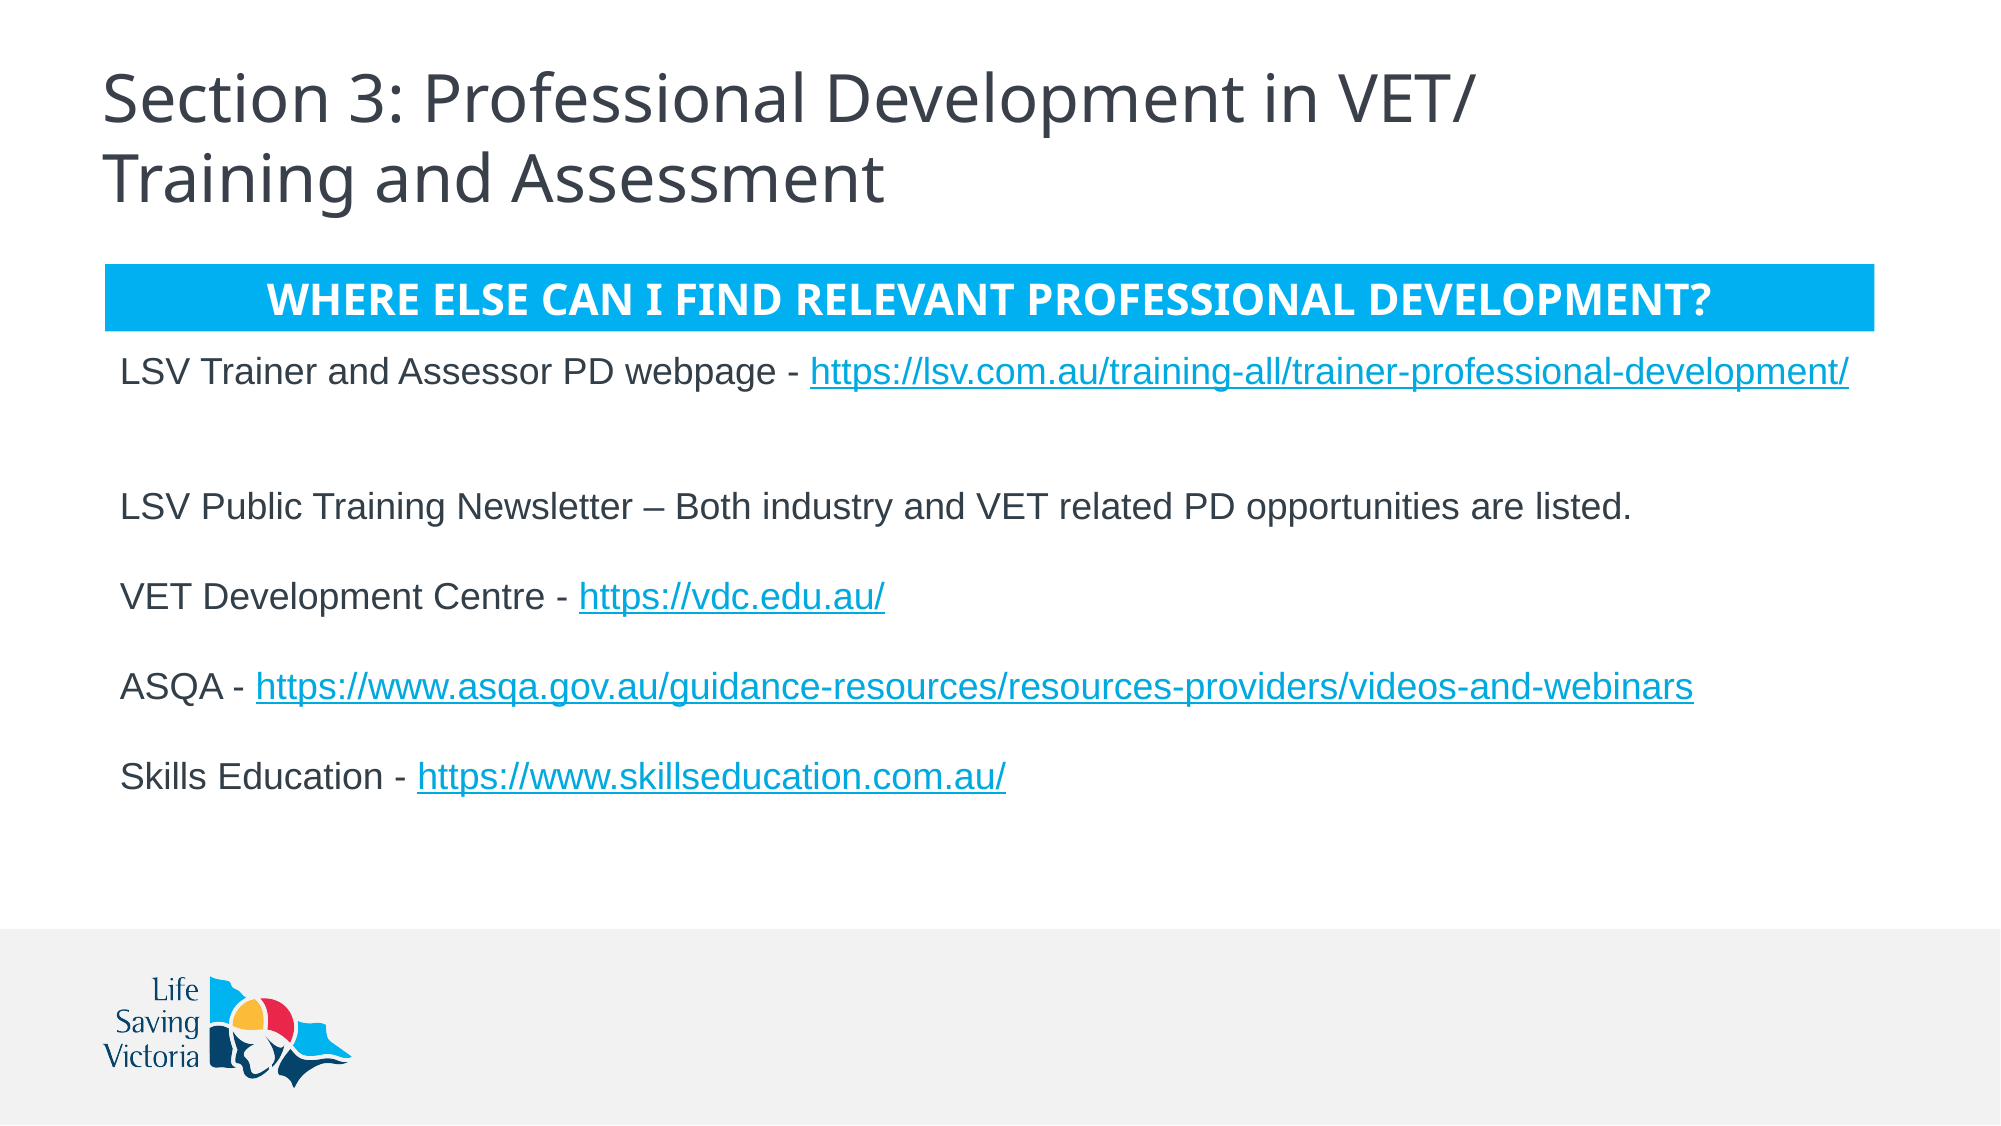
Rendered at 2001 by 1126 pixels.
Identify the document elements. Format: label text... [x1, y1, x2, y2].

title Section 3: Professional Development in VET/ Training and Assessment [102, 49, 1898, 217]
picture [102, 976, 352, 1088]
text_box WHERE ELSE CAN I FIND RELEVANT PROFESSIONAL DEVELOPMENT? [105, 264, 1875, 332]
text_box LSV Trainer and Assessor PD webpage - https://lsv.com.au/training-all/trainer-professional-development/ LSV Public Training Newsletter – Both industry and VET related PD opportunities are listed. VET Development Centre - https://vdc.edu.au/ ASQA - https://www.asqa.gov.au/guidance-resources/resources-providers/videos-and-webinars Skills Education - https://www.skillseducation.com.au/ [105, 339, 1875, 805]
text_box [127, 91, 1923, 175]
